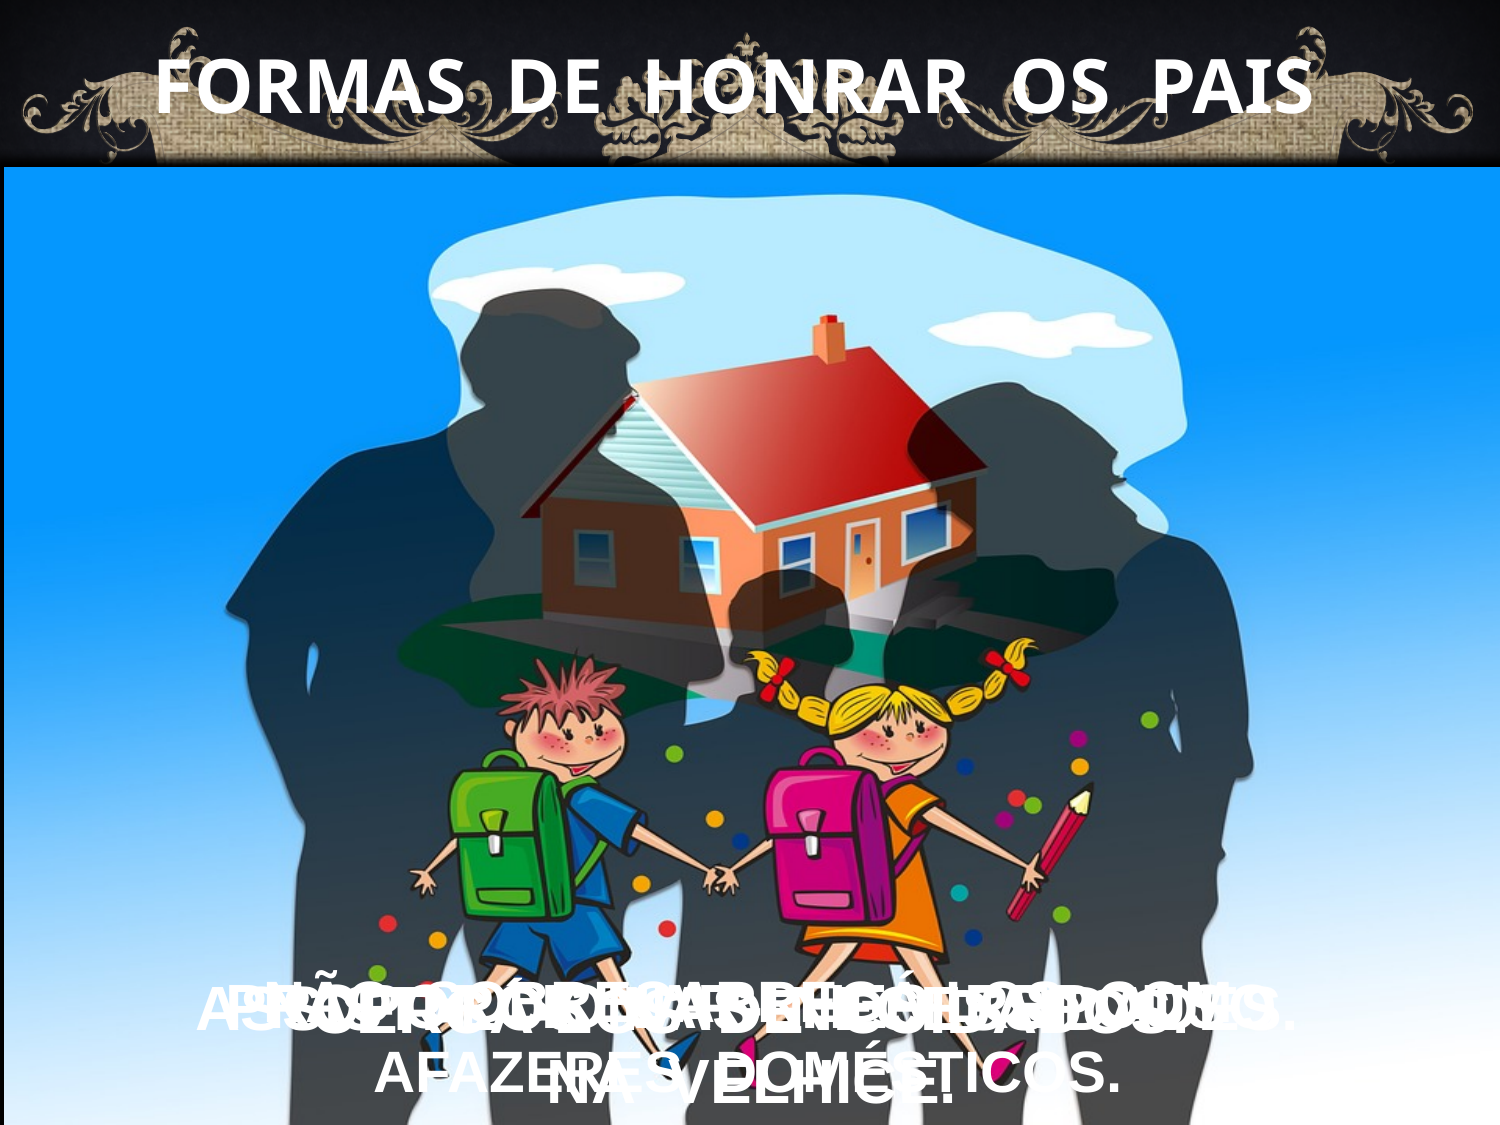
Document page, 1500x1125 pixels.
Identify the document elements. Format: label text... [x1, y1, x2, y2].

picture [0, 0, 1500, 164]
picture [3, 167, 1500, 1125]
text_box FORMAS DE HONRAR OS PAIS [138, 30, 1332, 136]
